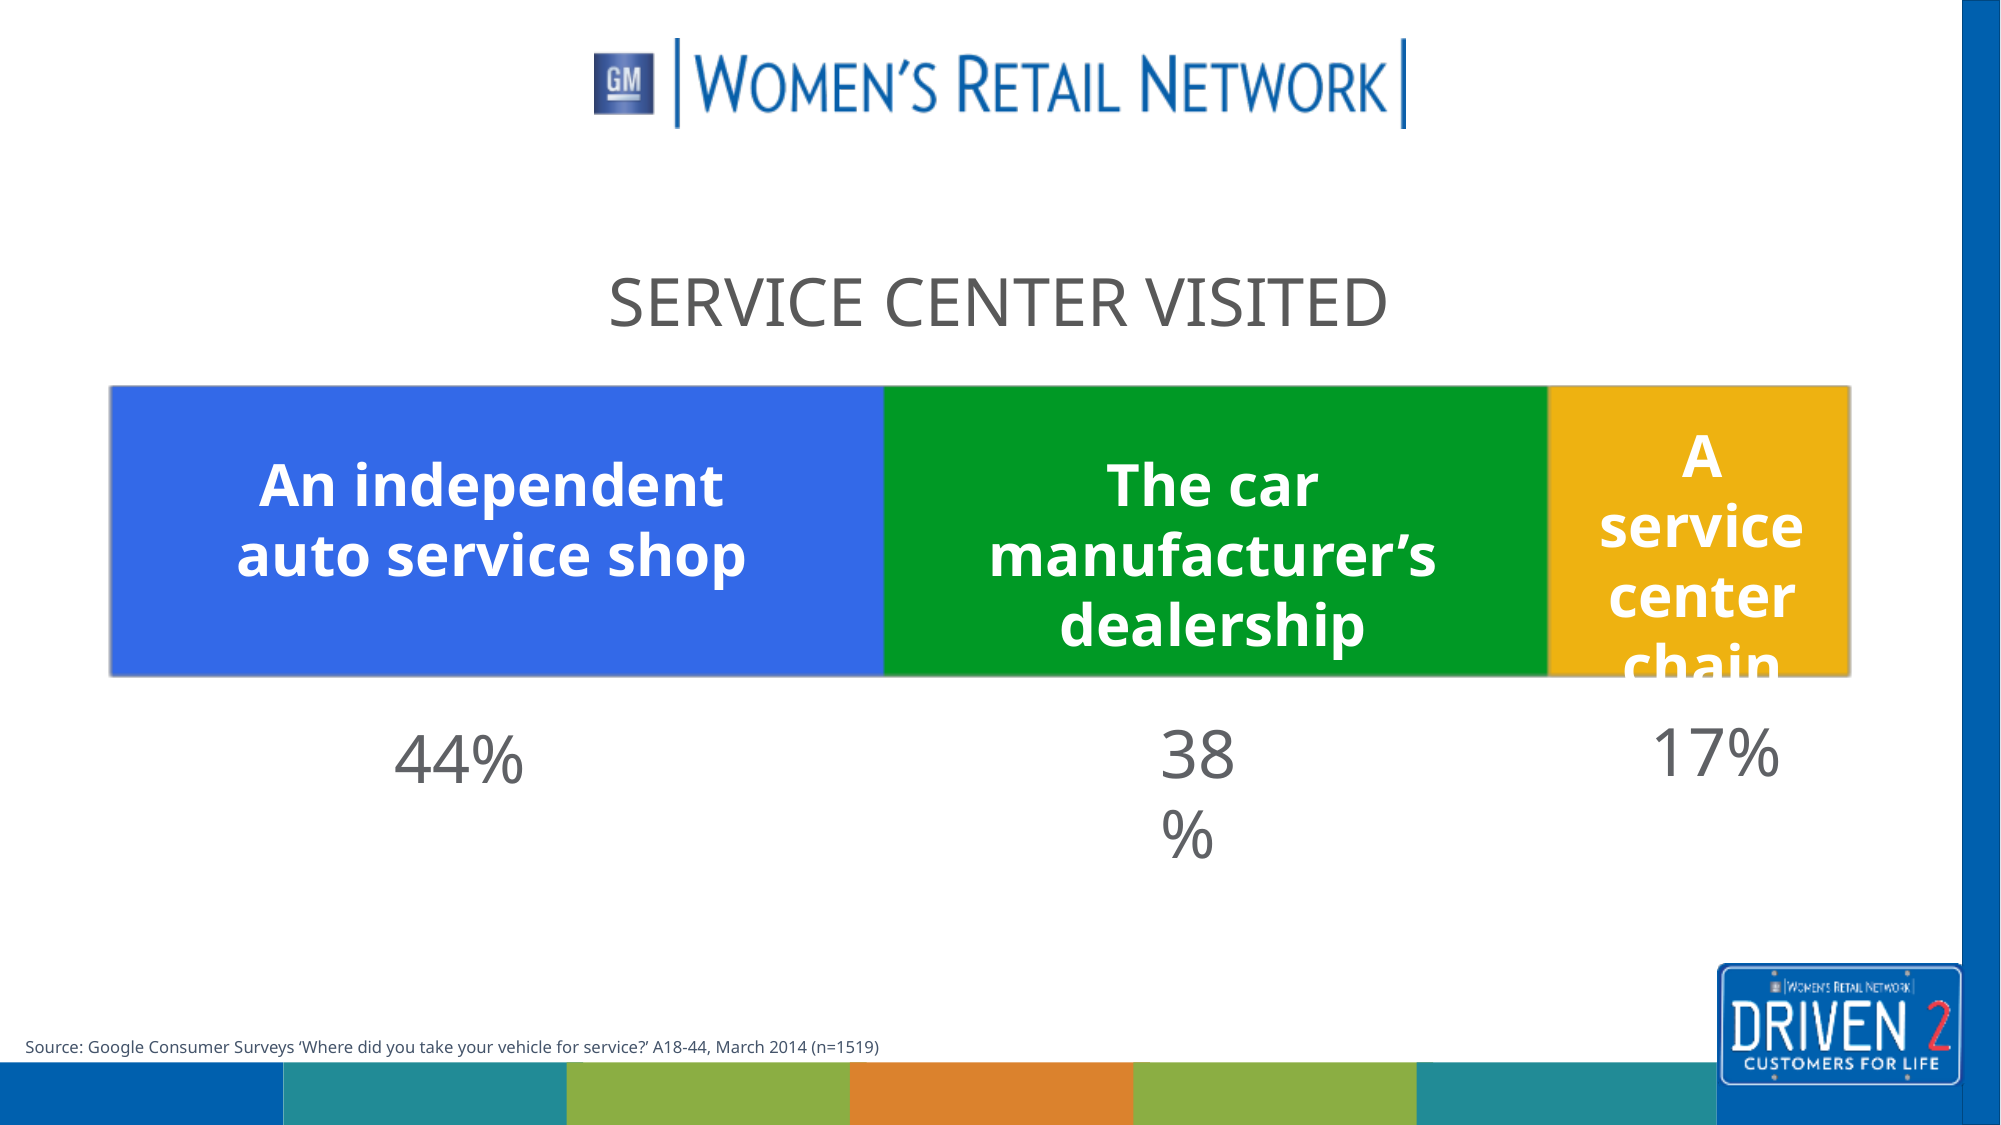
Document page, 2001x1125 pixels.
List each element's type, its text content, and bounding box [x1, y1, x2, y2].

text_box Source: Google Consumer Surveys ‘Where did you take your vehicle for service?’ A18-44, March 2014 (n=1519) [10, 1029, 1011, 1064]
picture [1717, 963, 1965, 1087]
picture [83, 136, 1886, 926]
picture [594, 38, 1406, 129]
